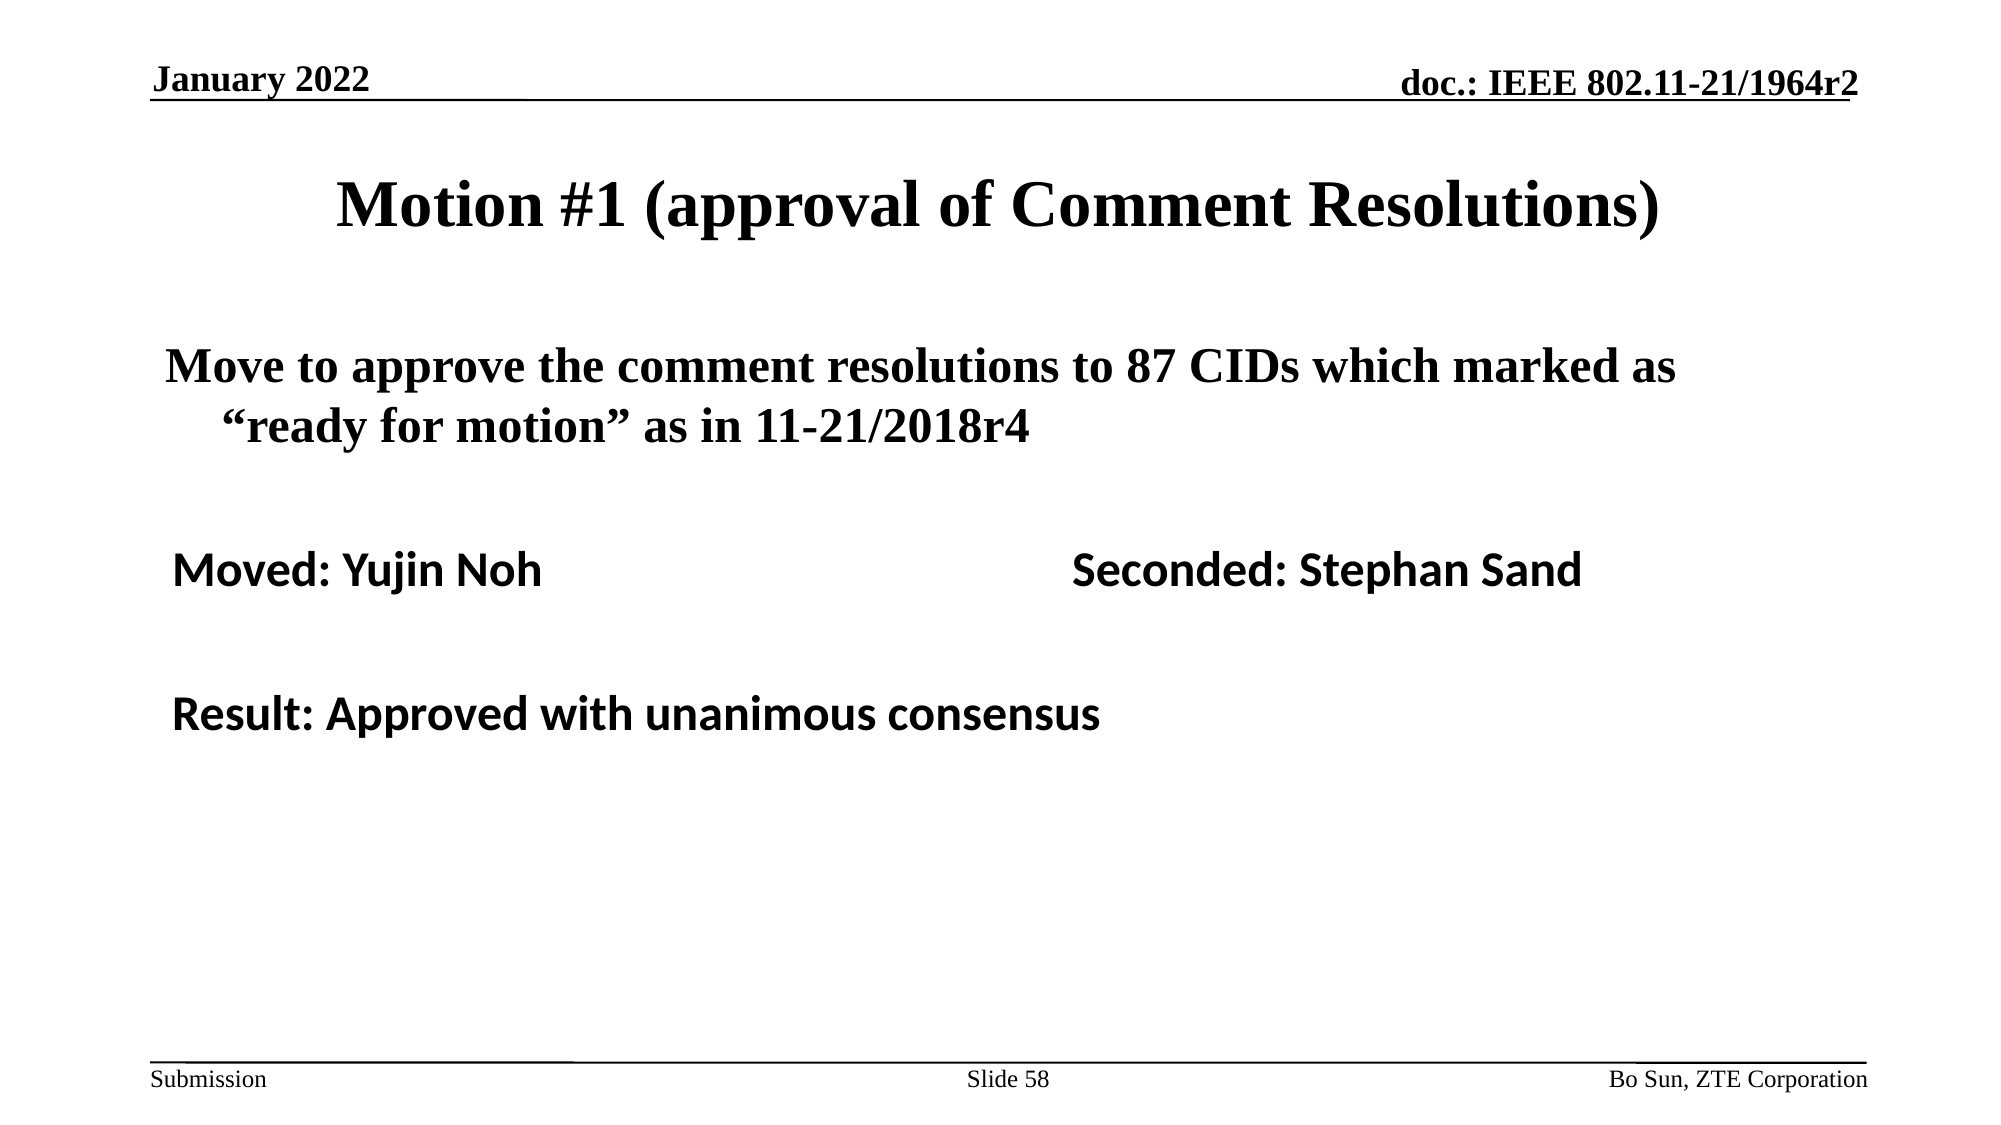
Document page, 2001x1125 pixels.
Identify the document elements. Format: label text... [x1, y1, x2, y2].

title Motion #1 (approval of Comment Resolutions) [149, 112, 1850, 288]
footer Bo Sun, ZTE Corporation [1171, 1061, 1869, 1093]
slide_number Slide 58 [950, 1061, 1067, 1123]
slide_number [152, 54, 563, 100]
list Move to approve the comment resolutions to 87 CIDs which marked as “ready for motion” as in 11-21/2018r4 Moved: Yujin Noh Seconded: Stephan Sand Result: Approved with unanimous consensus [149, 324, 1850, 1000]
